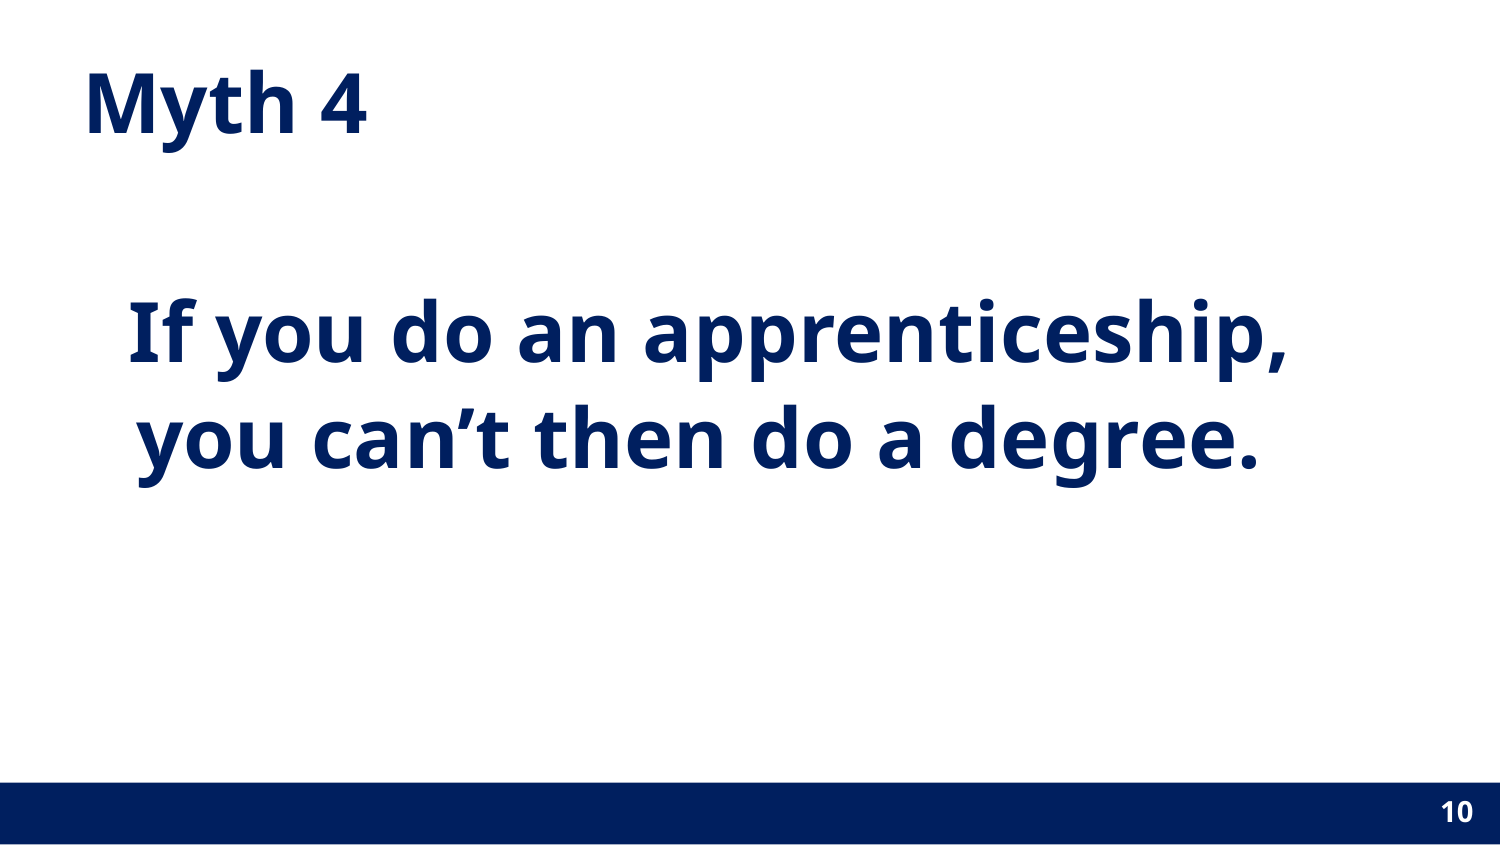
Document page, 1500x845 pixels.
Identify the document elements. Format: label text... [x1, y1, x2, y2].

list If you do an apprenticeship, you can’t then do a degree. [82, 175, 1338, 759]
title Myth 4 [82, 61, 852, 153]
slide_number 10 [1416, 791, 1489, 837]
